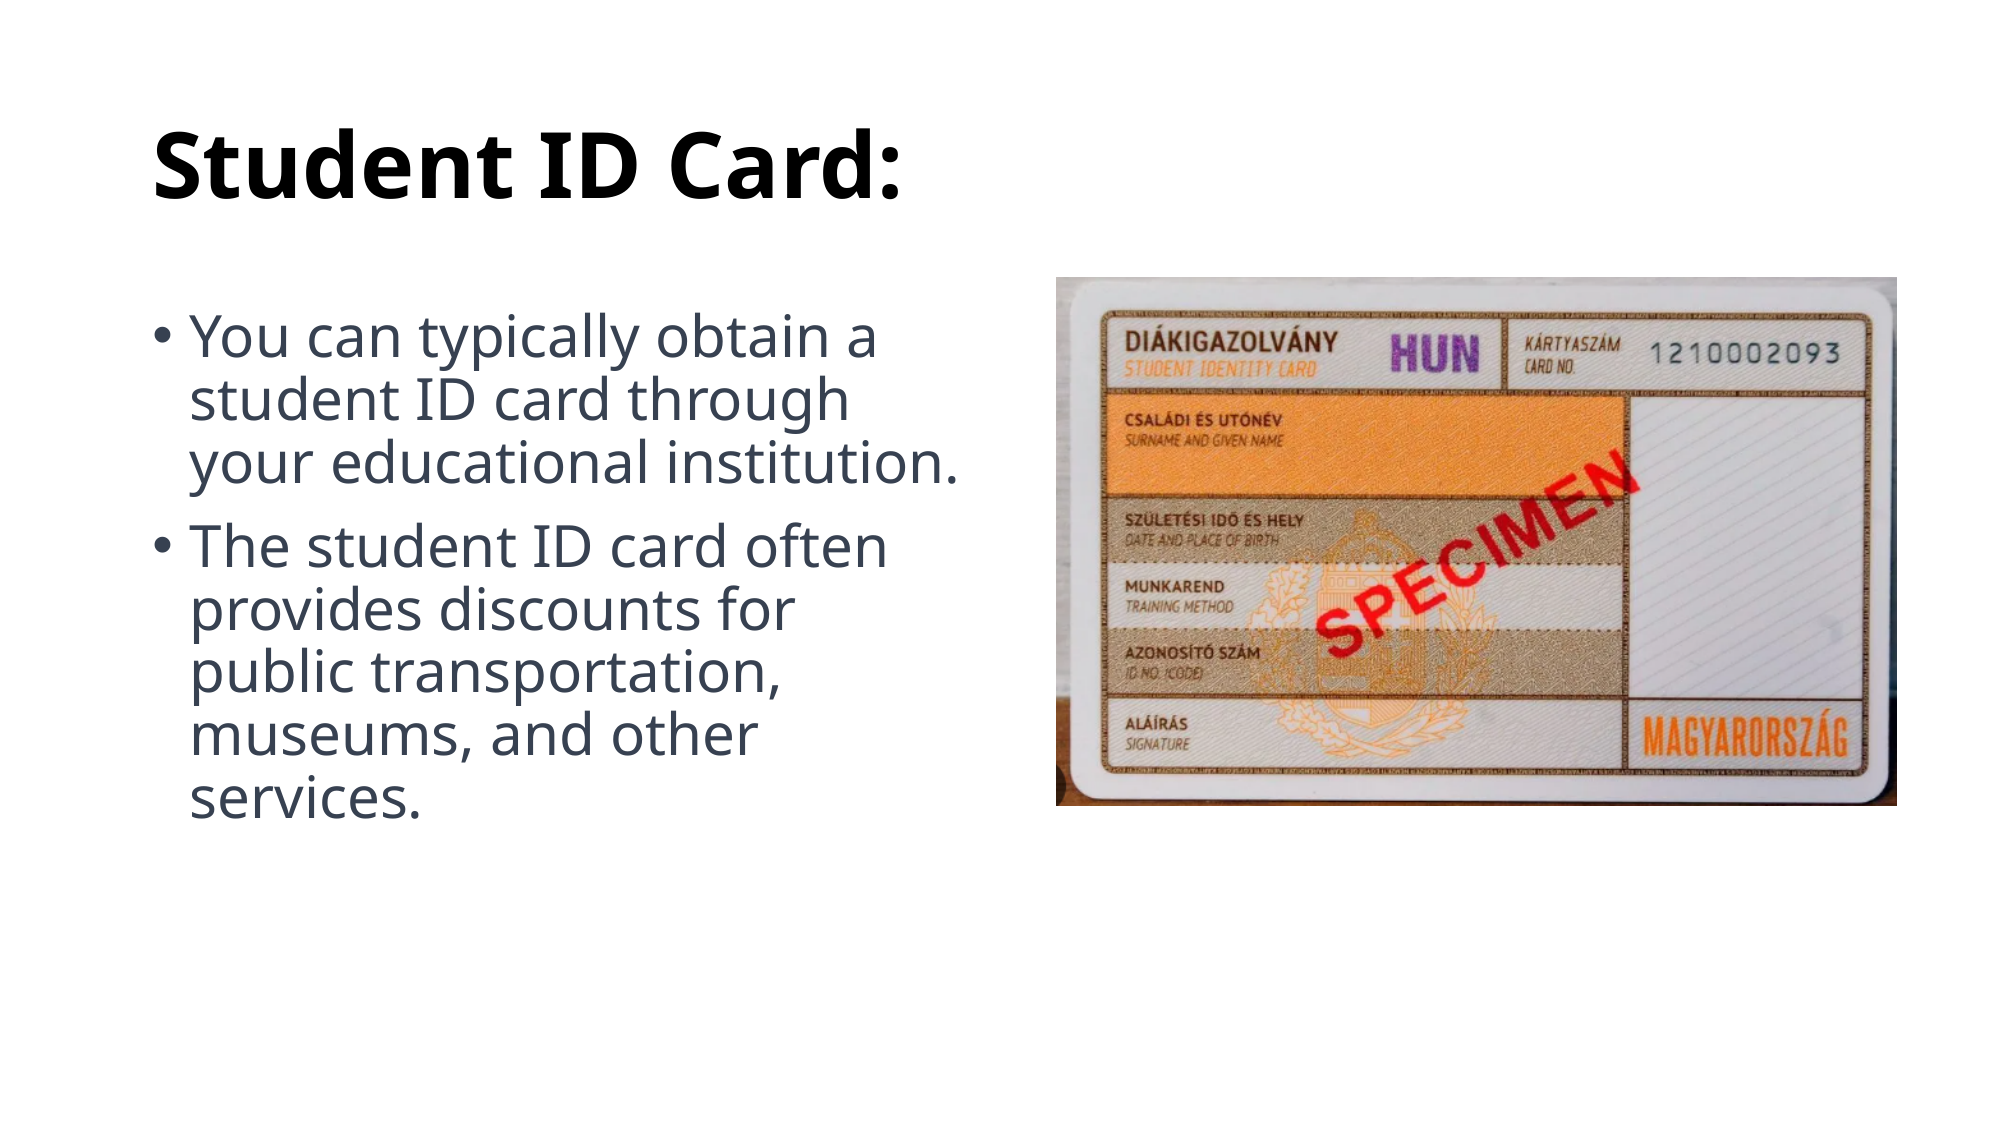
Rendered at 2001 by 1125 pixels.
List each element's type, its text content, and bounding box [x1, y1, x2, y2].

list You can typically obtain a student ID card through your educational institution. The student ID card often provides discounts for public transportation, museums, and other services. [137, 299, 988, 1014]
title Student ID Card: [137, 59, 1863, 278]
picture [1056, 277, 1897, 806]
